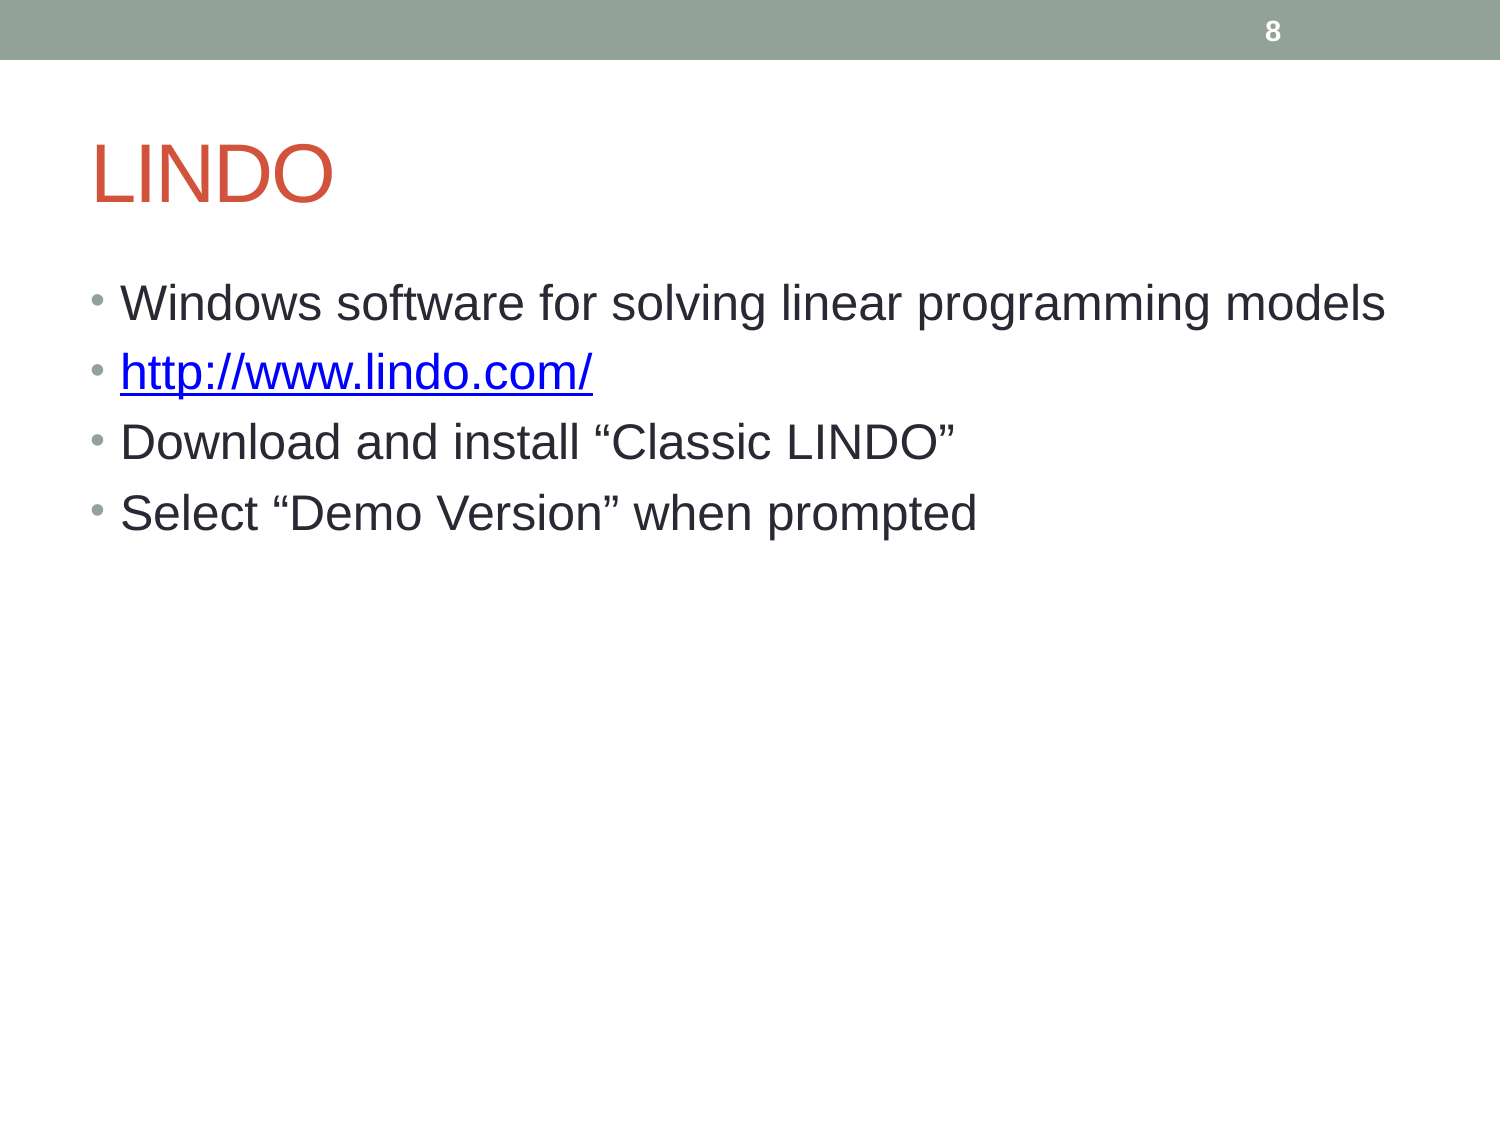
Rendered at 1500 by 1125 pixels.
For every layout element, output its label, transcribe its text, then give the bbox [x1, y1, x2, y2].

list Windows software for solving linear programming models http://www.lindo.com/ Download and install “Classic LINDO” Select “Demo Version” when prompted [75, 262, 1425, 1063]
title LINDO [75, 87, 1425, 250]
slide_number 8 [1250, 3, 1425, 57]
